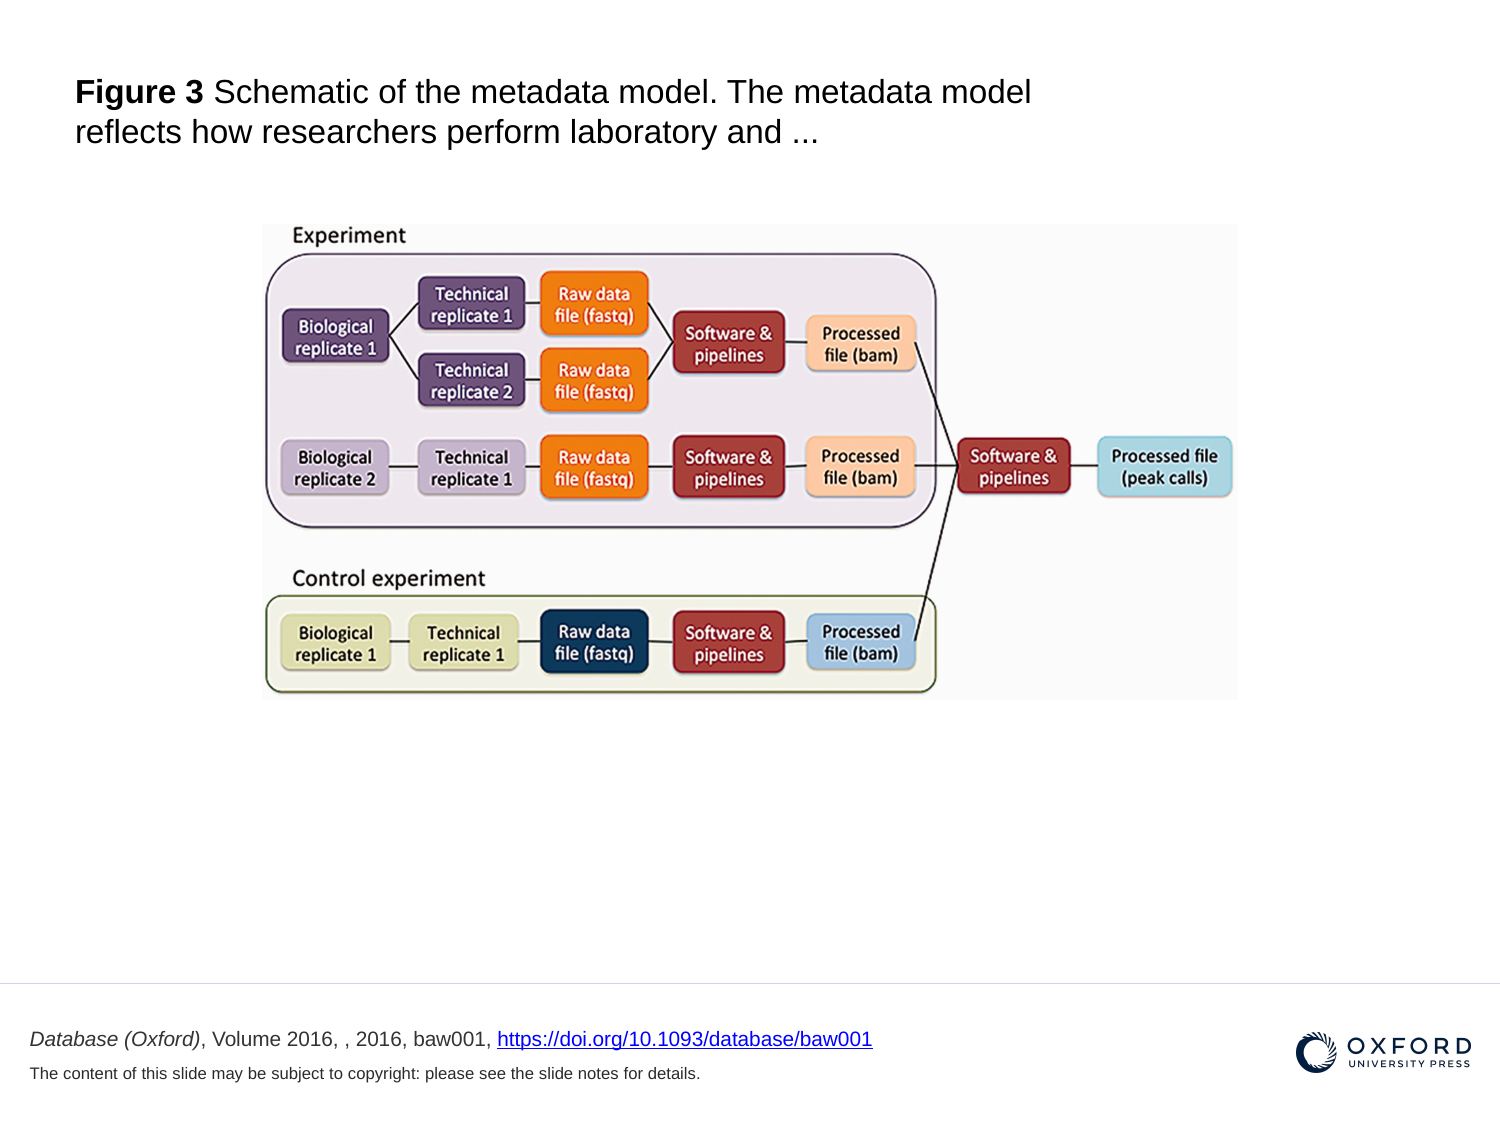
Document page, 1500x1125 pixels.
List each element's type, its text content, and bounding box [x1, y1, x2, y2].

footer Database (Oxford), Volume 2016, , 2016, baw001, https://doi.org/10.1093/database/baw001 The content of this slide may be subject to copyright: please see the slide notes for details. [0, 983, 1260, 1125]
picture [1296, 1032, 1471, 1073]
title Figure 3 Schematic of the metadata model. The metadata model reflects how researchers perform laboratory and ... [75, 69, 1078, 171]
picture [262, 224, 1238, 700]
